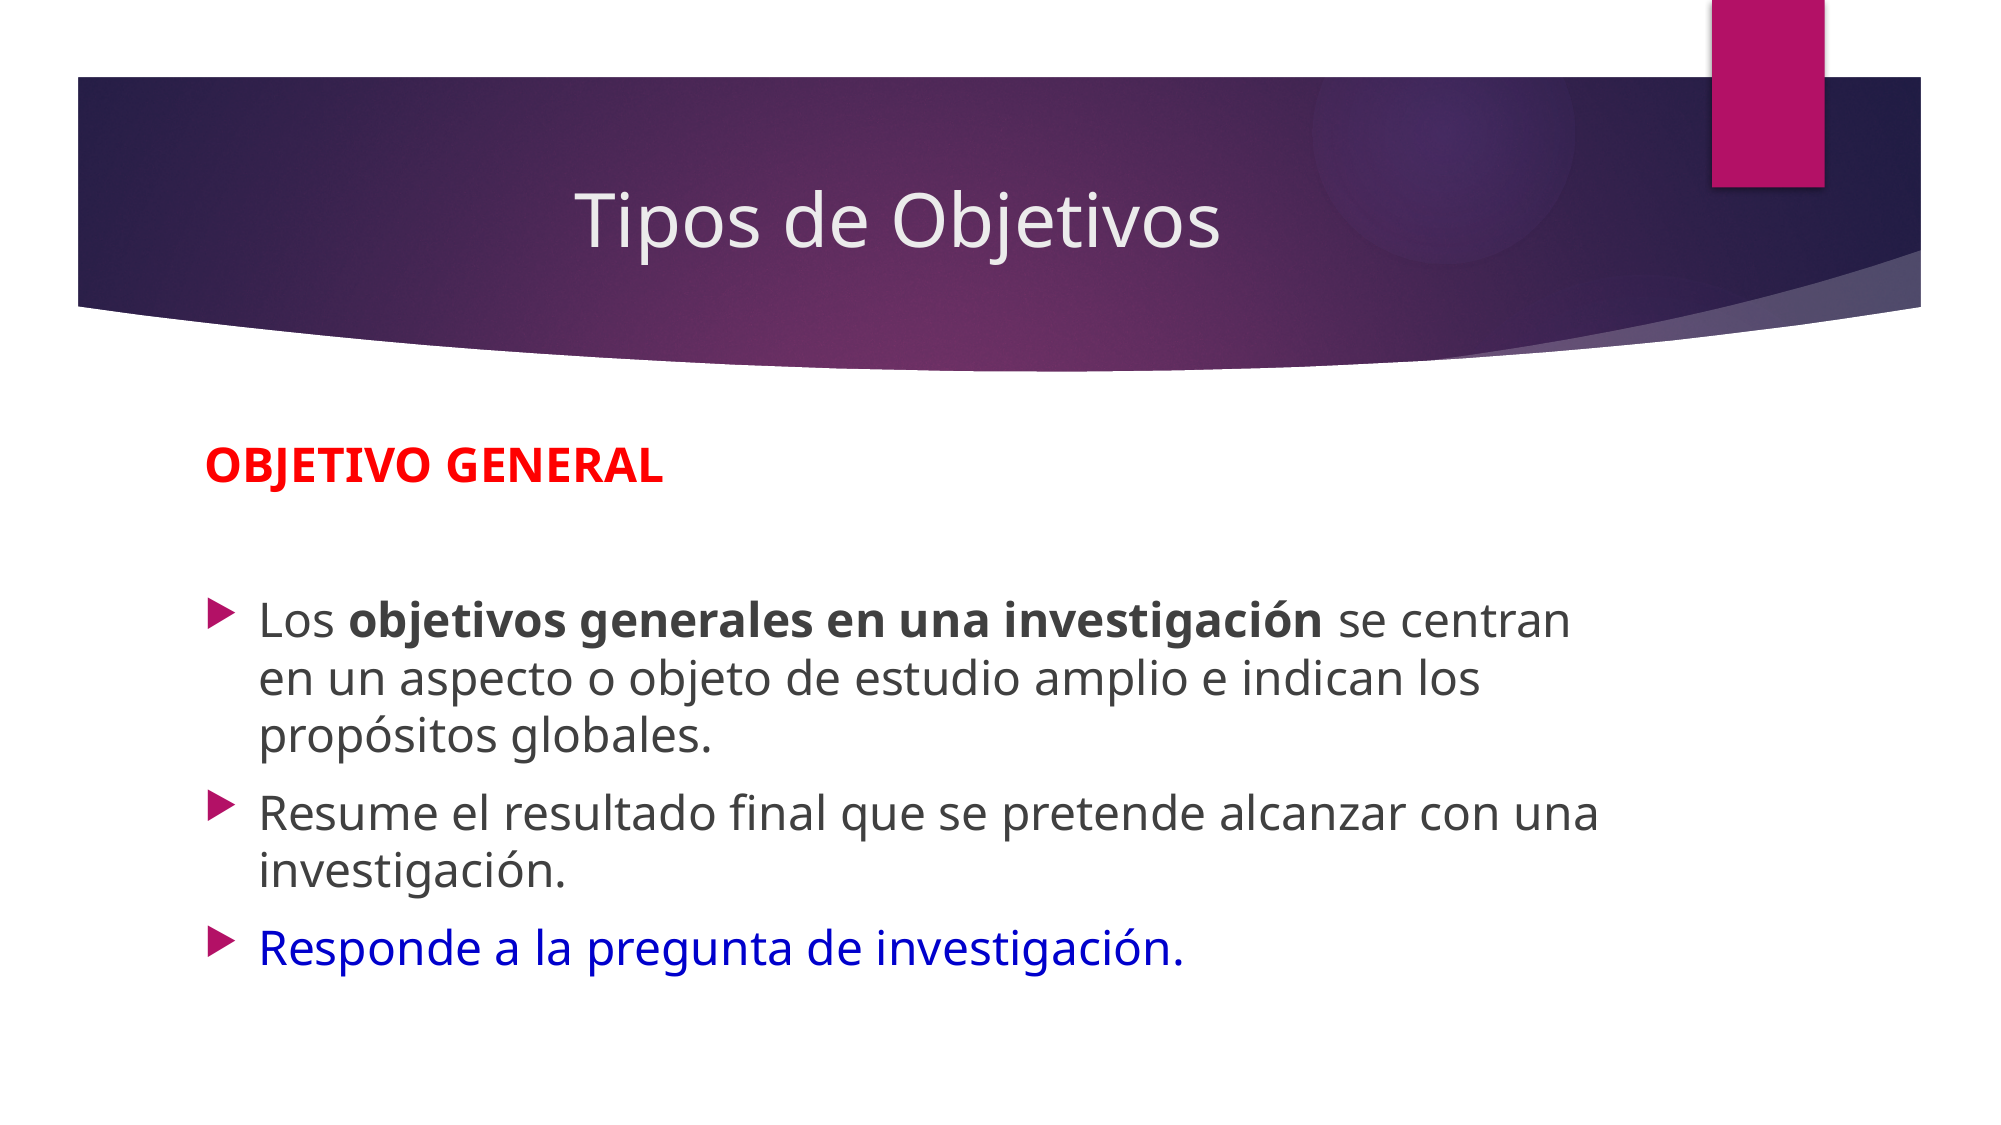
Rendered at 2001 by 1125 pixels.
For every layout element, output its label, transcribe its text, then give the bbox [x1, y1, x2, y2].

list OBJETIVO GENERAL Los objetivos generales en una investigación se centran en un aspecto o objeto de estudio amplio e indican los propósitos globales. Resume el resultado final que se pretende alcanzar con una investigación. Responde a la pregunta de investigación. [189, 427, 1638, 988]
title Tipos de Objetivos [189, 159, 1627, 276]
